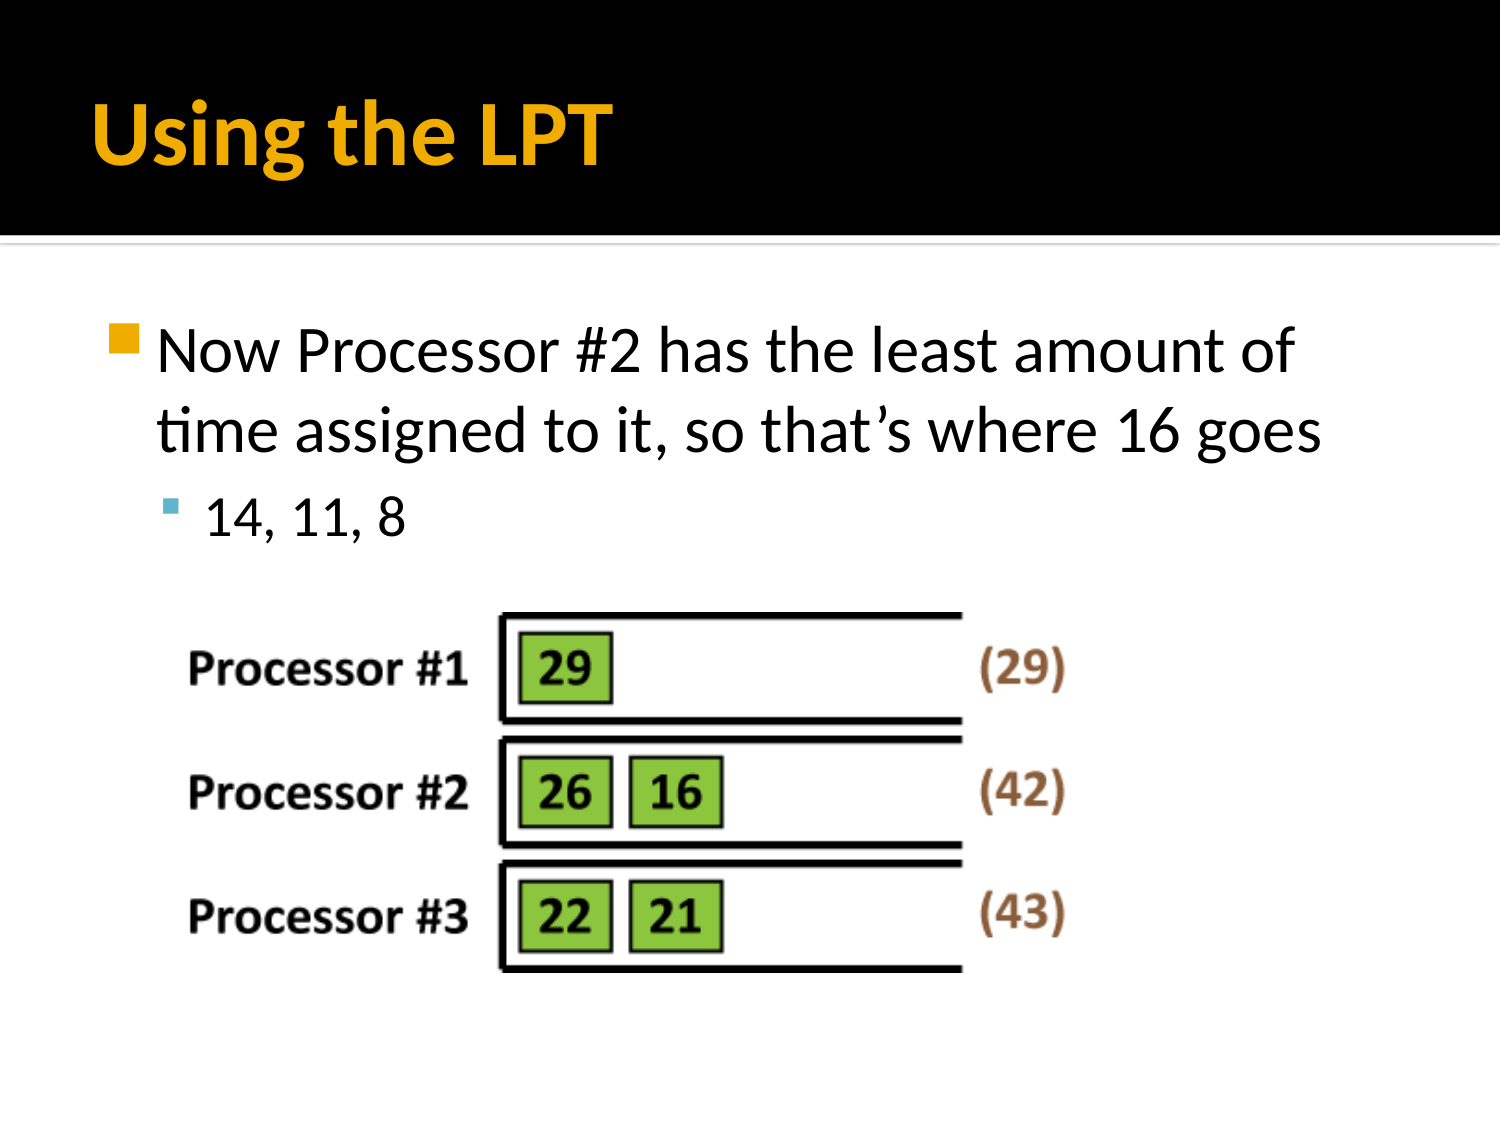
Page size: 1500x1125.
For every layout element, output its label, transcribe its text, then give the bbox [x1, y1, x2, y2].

picture [187, 612, 1067, 973]
title Using the LPT [75, 25, 1425, 231]
list Now Processor #2 has the least amount of time assigned to it, so that’s where 16 goes 14, 11, 8 [75, 291, 1425, 1050]
